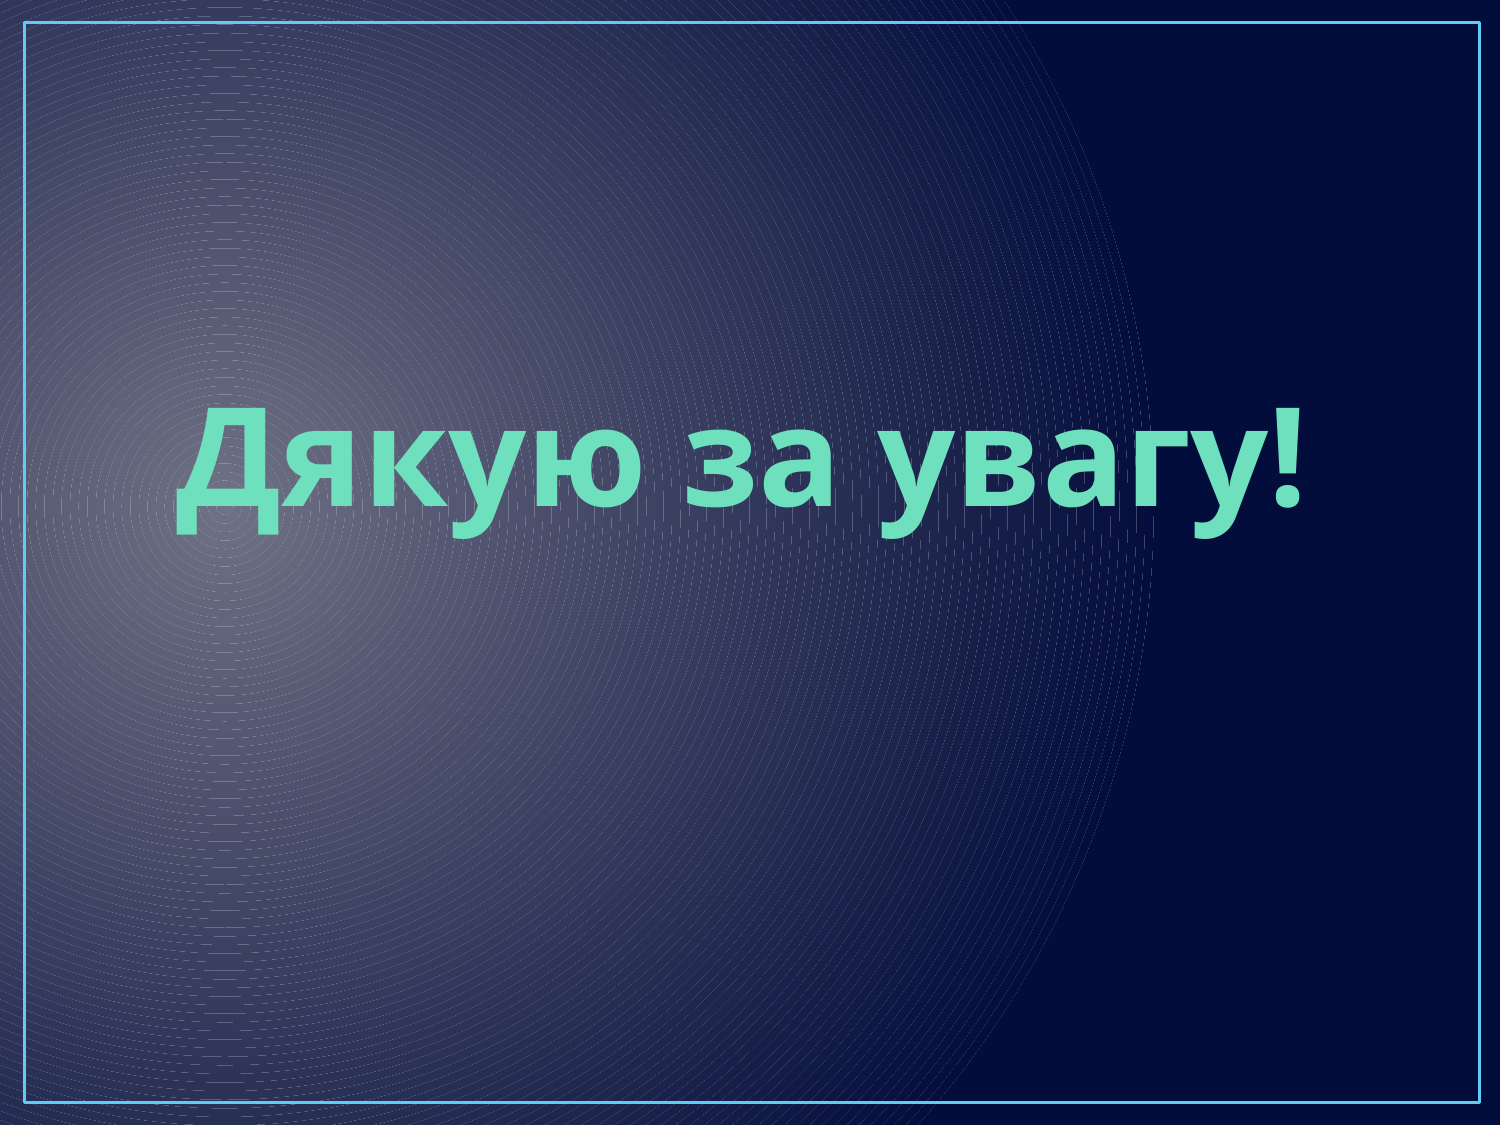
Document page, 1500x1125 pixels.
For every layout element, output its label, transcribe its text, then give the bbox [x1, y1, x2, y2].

text_box Дякую за увагу! [161, 361, 1324, 542]
